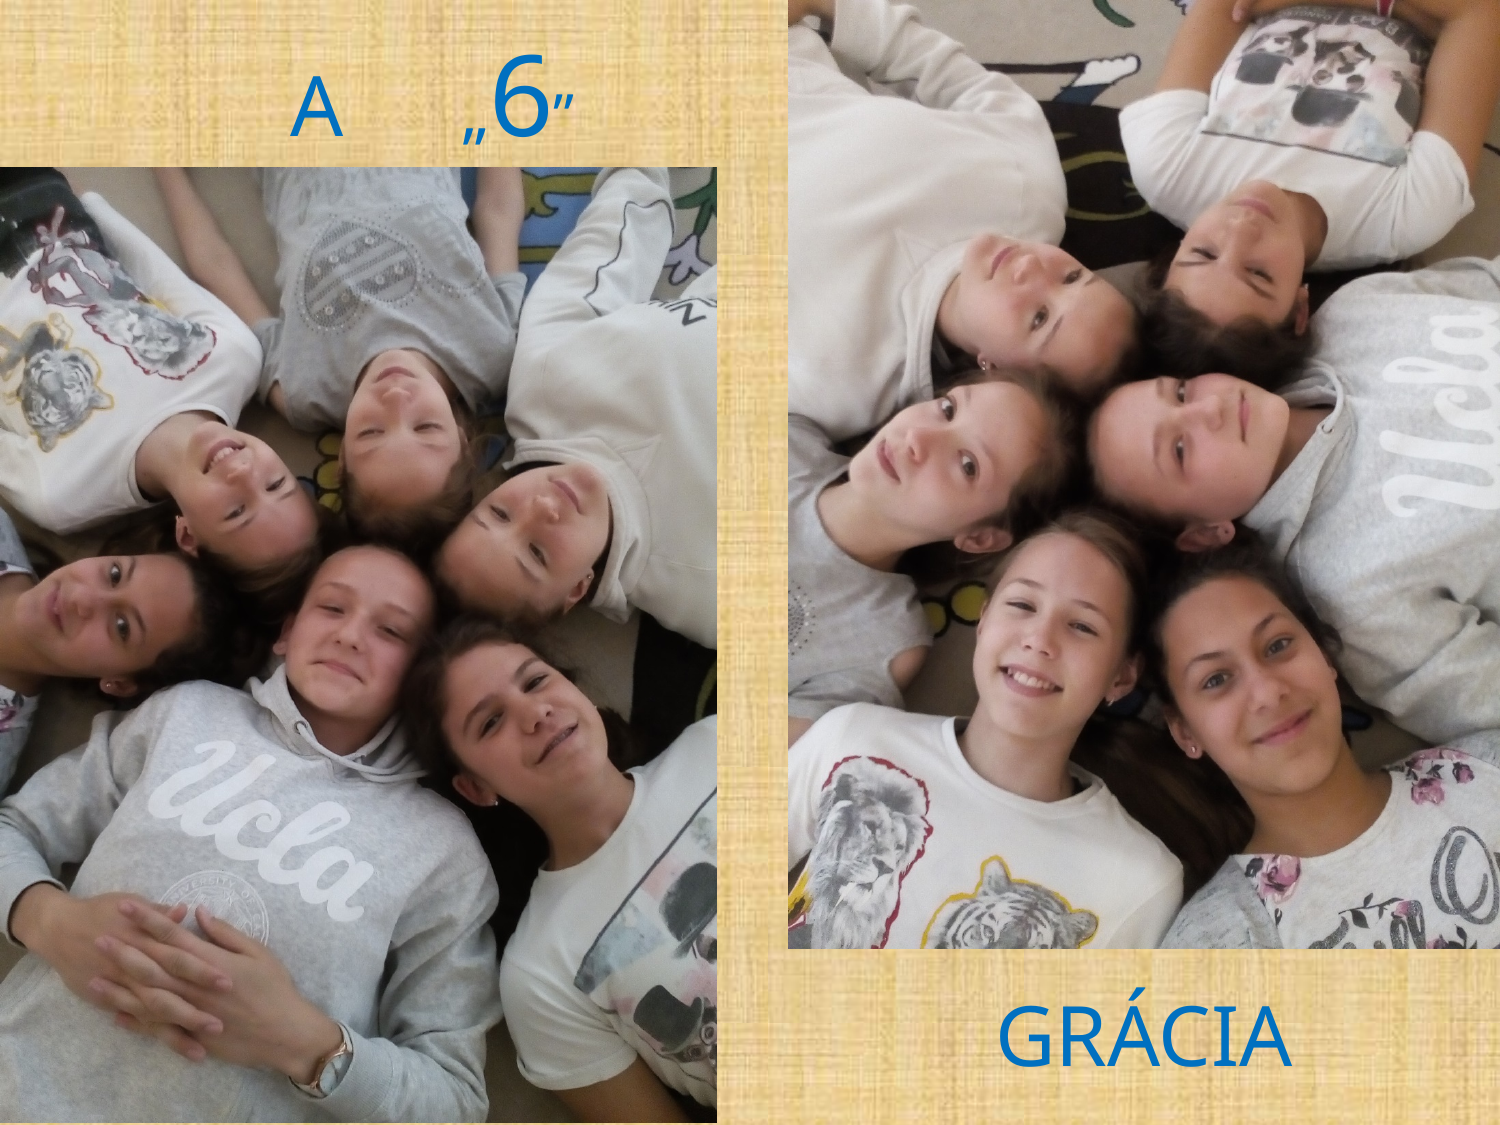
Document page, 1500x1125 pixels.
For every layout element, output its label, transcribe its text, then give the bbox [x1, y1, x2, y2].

picture [0, 0, 1500, 1125]
text_box A „6” [275, 16, 590, 166]
text_box GRÁCIA [980, 975, 1308, 1091]
